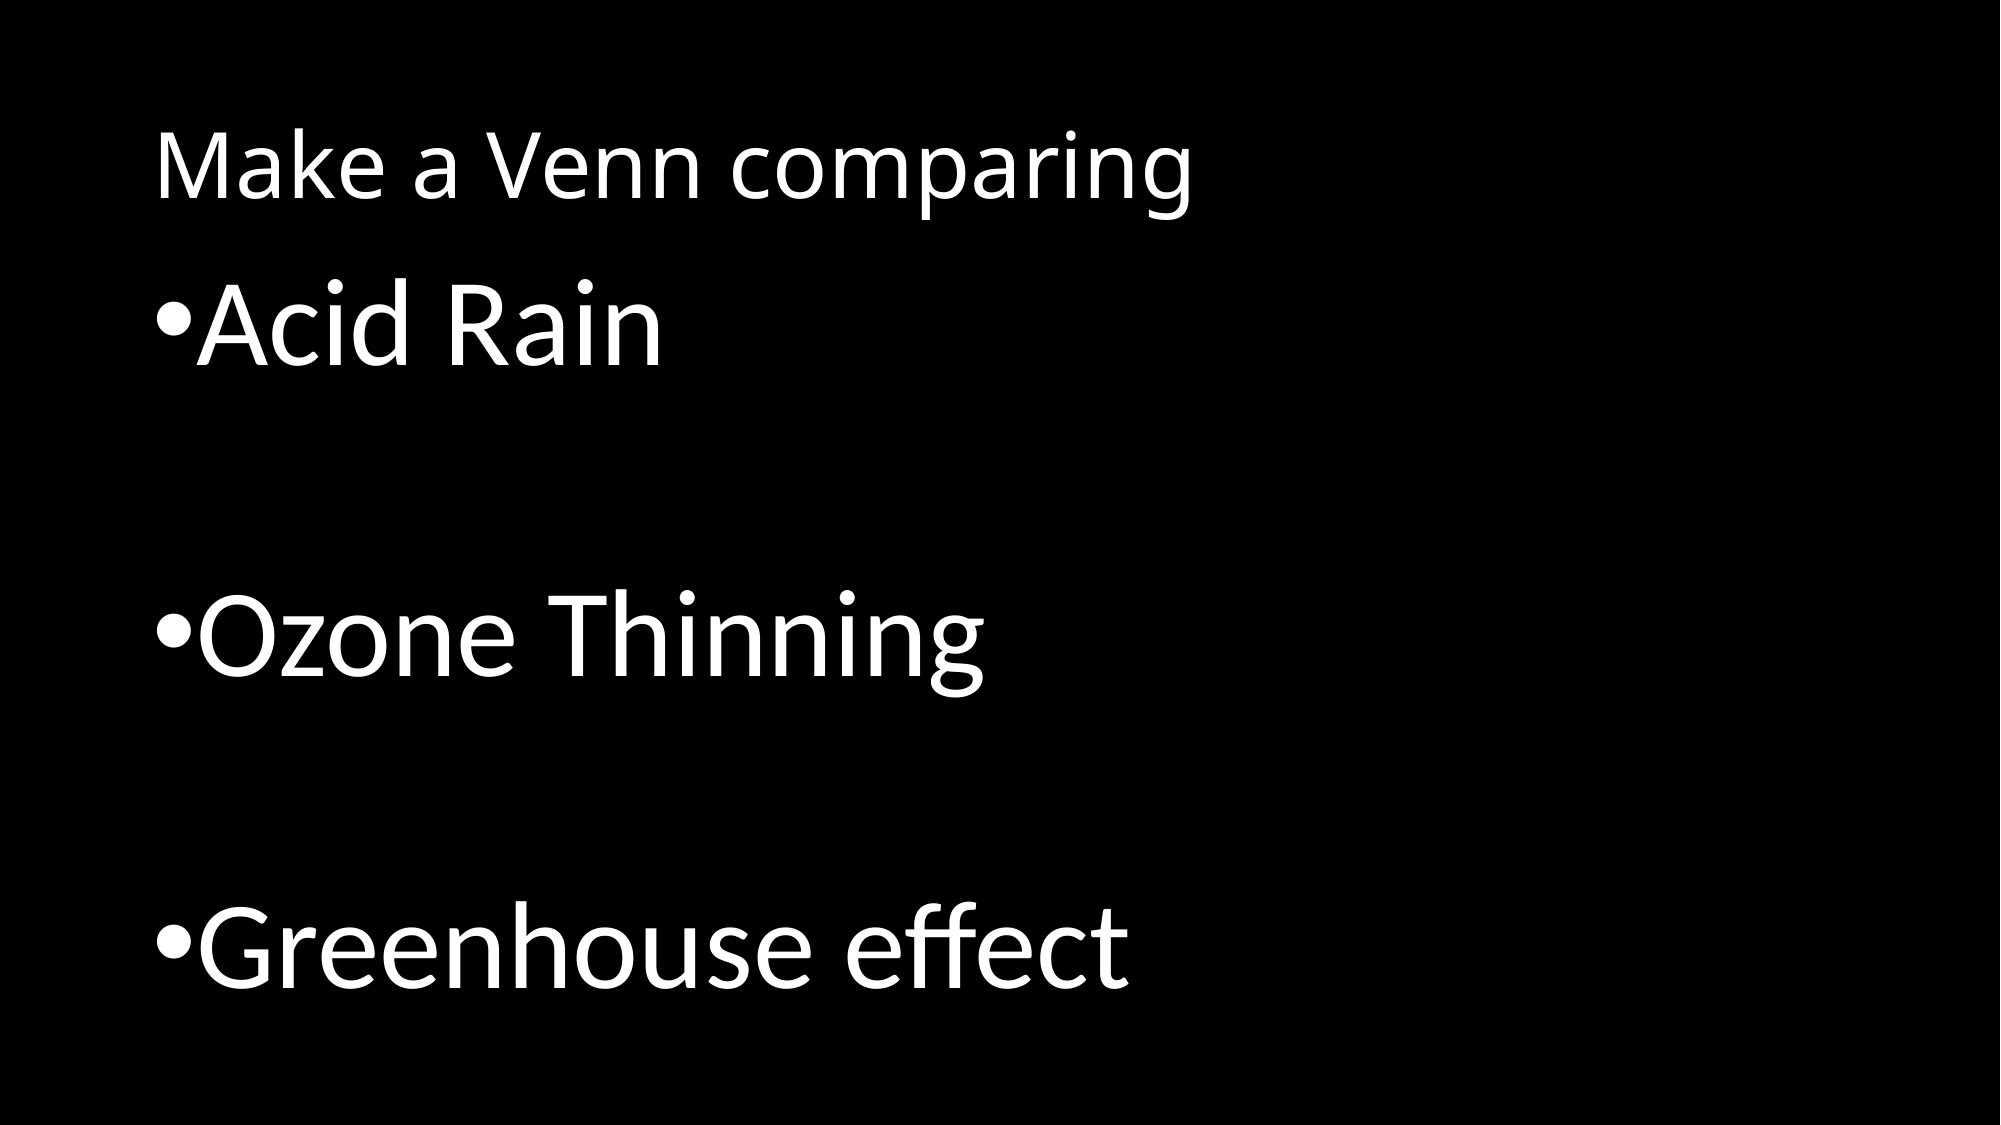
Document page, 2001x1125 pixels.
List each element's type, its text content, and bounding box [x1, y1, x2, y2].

list Acid Rain Ozone Thinning Greenhouse effect [137, 249, 1863, 964]
title Make a Venn comparing [137, 59, 1863, 249]
